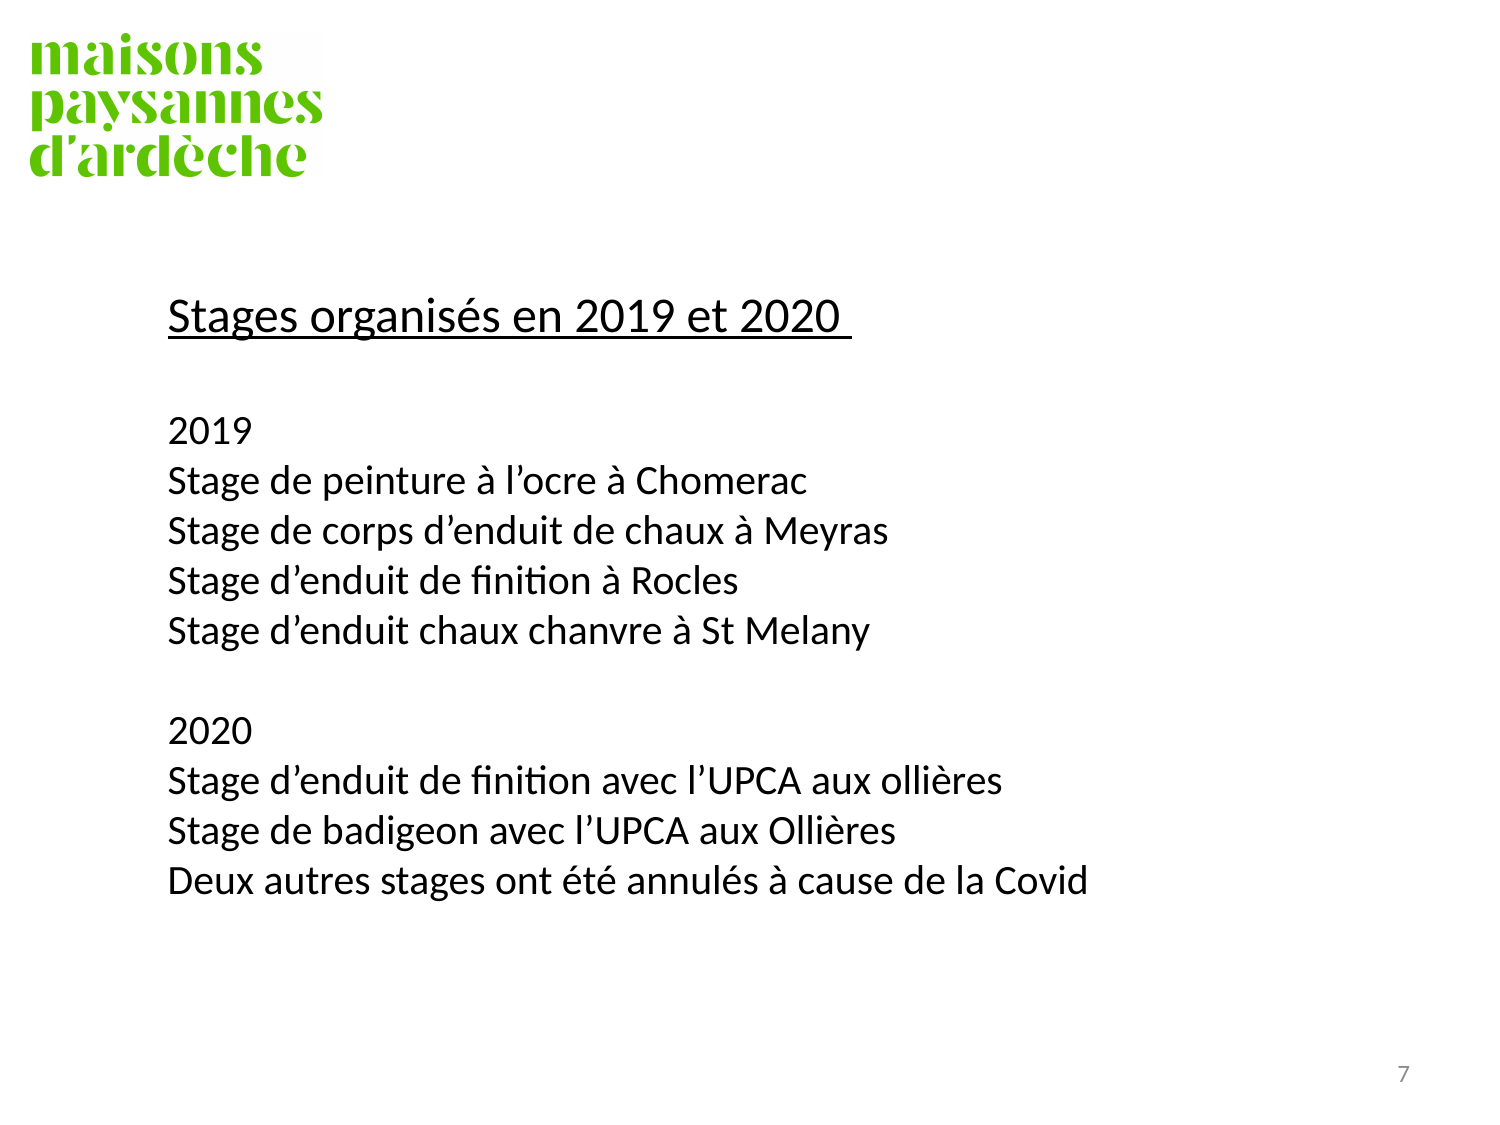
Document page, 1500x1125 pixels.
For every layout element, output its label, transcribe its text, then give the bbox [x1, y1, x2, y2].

text_box Stages organisés en 2019 et 2020 2019 Stage de peinture à l’ocre à Chomerac Stage de corps d’enduit de chaux à Meyras Stage d’enduit de finition à Rocles Stage d’enduit chaux chanvre à St Melany 2020 Stage d’enduit de finition avec l’UPCA aux ollières Stage de badigeon avec l’UPCA aux Ollières Deux autres stages ont été annulés à cause de la Covid [152, 275, 1441, 911]
slide_number 7 [1074, 1042, 1425, 1103]
picture [30, 33, 322, 178]
